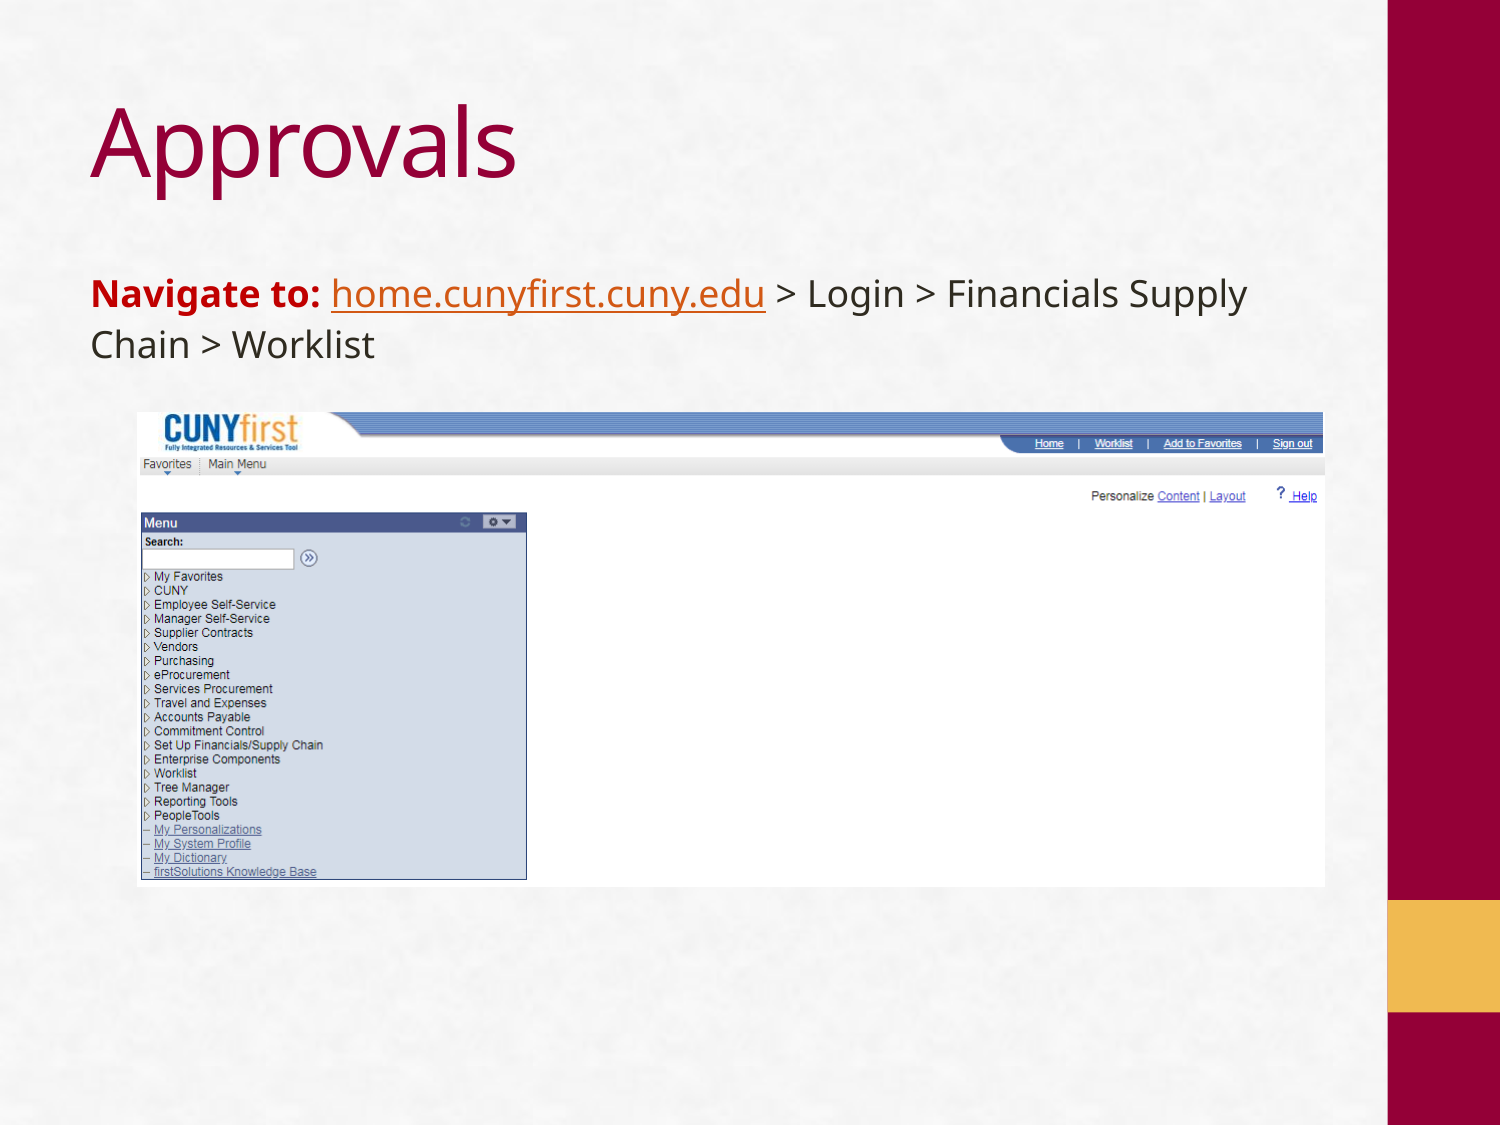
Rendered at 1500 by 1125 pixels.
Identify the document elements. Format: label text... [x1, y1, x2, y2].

list Navigate to: home.cunyfirst.cuny.edu > Login > Financials Supply Chain > Worklist [75, 262, 1325, 1050]
picture [136, 411, 1326, 887]
title Approvals [75, 45, 1325, 233]
